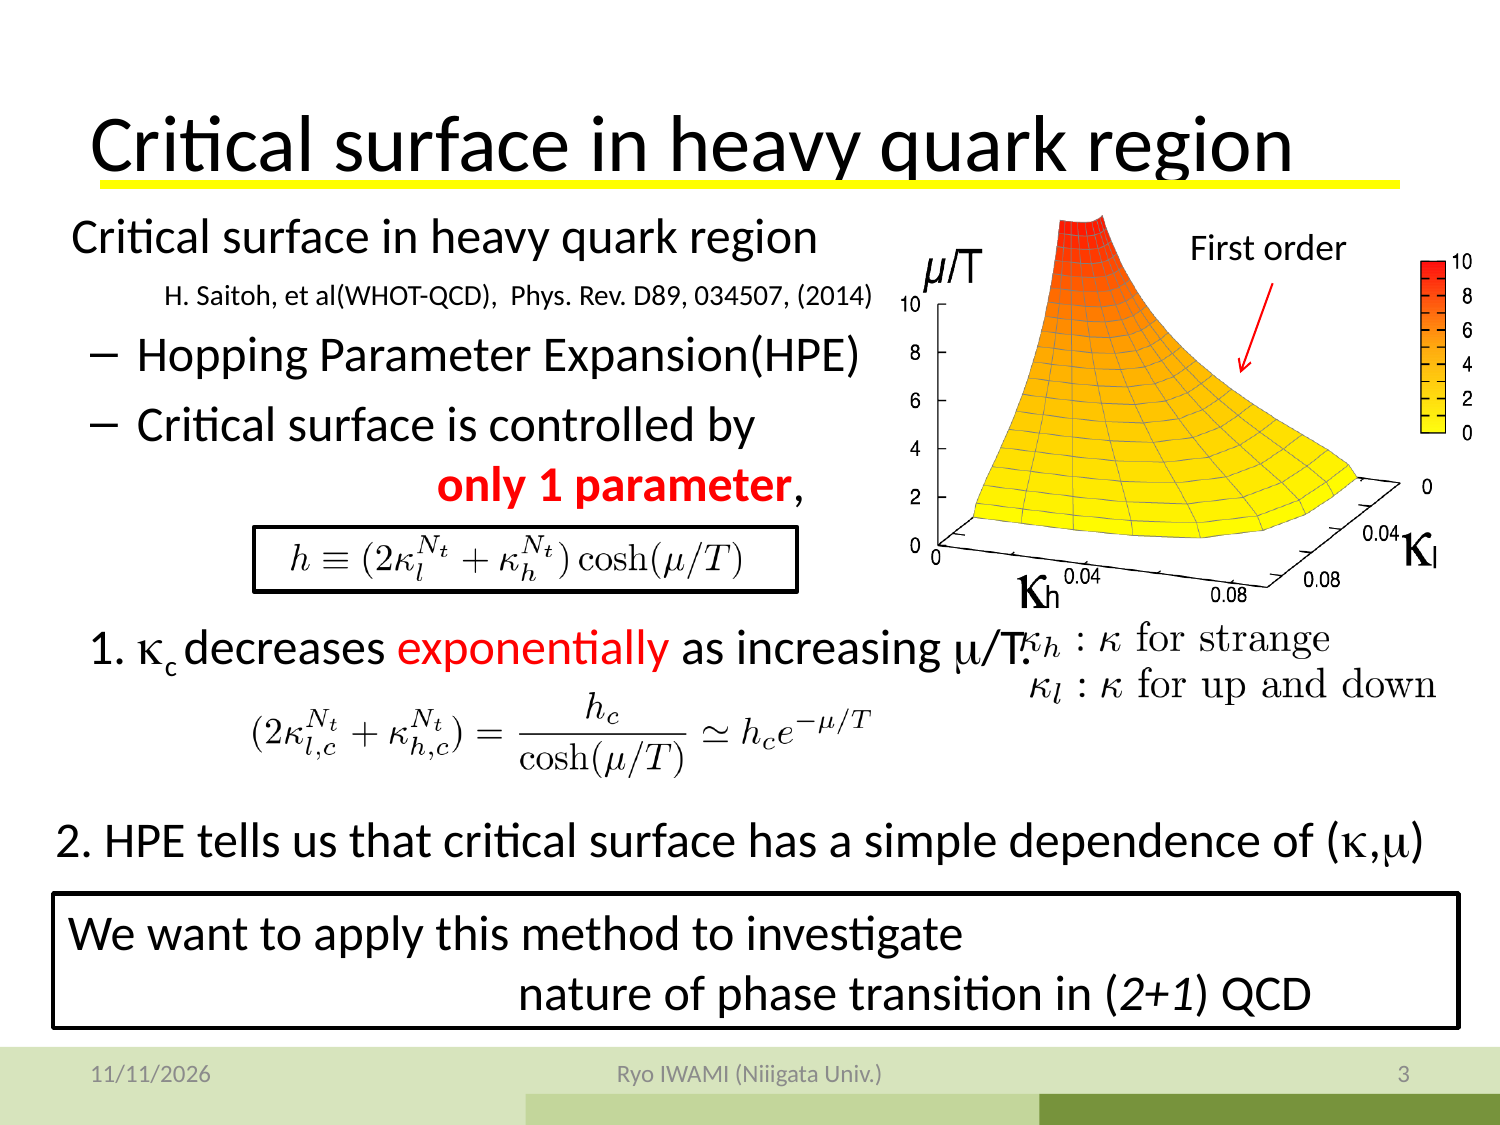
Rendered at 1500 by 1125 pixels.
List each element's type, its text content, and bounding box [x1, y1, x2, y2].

picture [1019, 621, 1329, 660]
picture [1030, 667, 1436, 705]
picture [291, 534, 742, 582]
picture [253, 692, 872, 779]
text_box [0, 1046, 1500, 1125]
text_box [252, 525, 799, 594]
title Critical surface in heavy quark region [75, 45, 1425, 172]
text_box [864, 215, 1483, 618]
text_box Critical surface in heavy quark region H. Saitoh, et al(WHOT-QCD), Phys. Rev. D89, 034507, (2014) Hopping Parameter Expansion(HPE) Critical surface is controlled by only 1 parameter, 1. kc decreases exponentially as increasing m/T. 2. HPE tells us that critical surface has a simple dependence of (k,m) [0, 172, 1500, 1045]
text_box We want to apply this method to investigate nature of phase transition in (2+1) QCD [53, 893, 1459, 1028]
